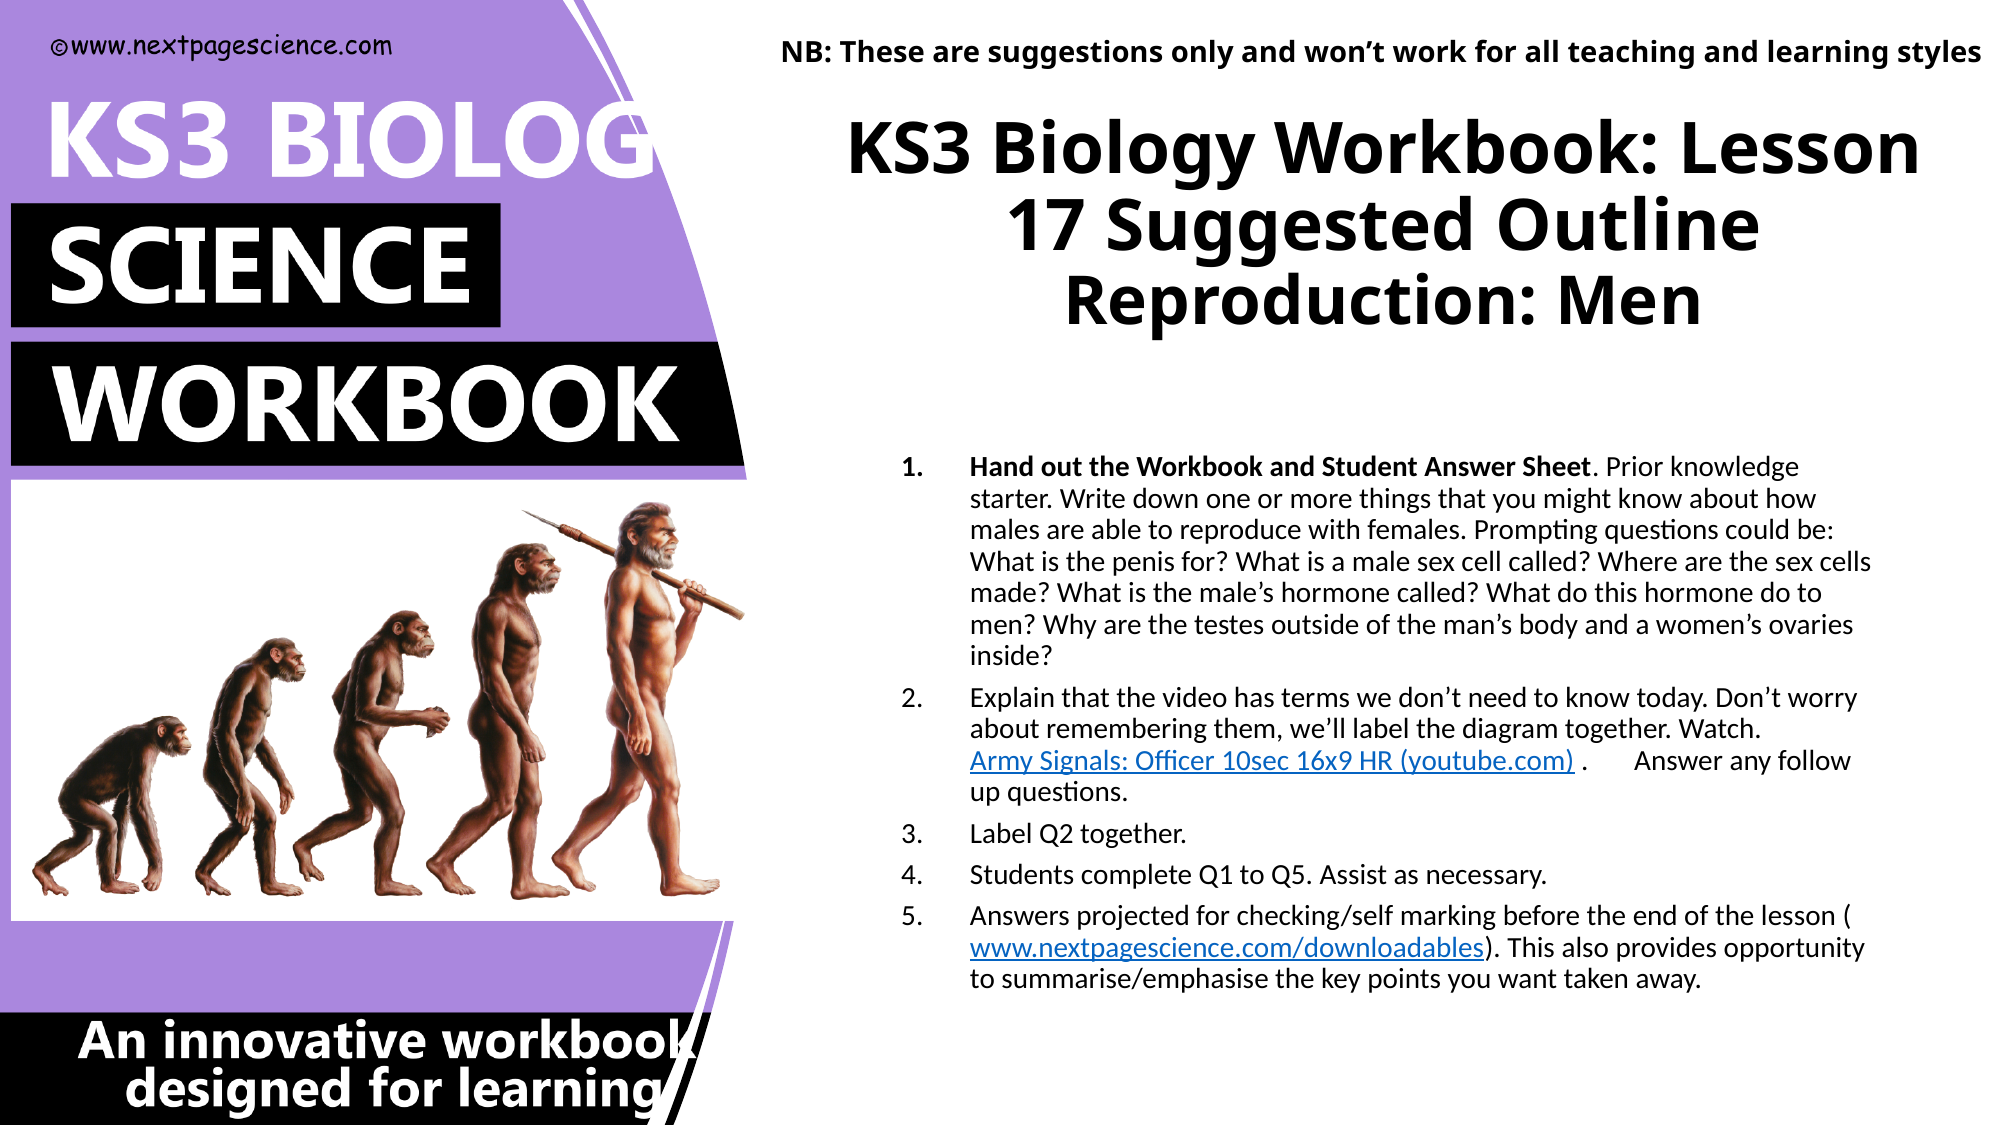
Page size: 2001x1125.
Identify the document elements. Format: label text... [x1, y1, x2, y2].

text_box NB: These are suggestions only and won’t work for all teaching and learning styles [764, 5, 2000, 77]
picture [0, 0, 764, 1125]
text_box Hand out the Workbook and Student Answer Sheet. Prior knowledge starter. Write down one or more things that you might know about how males are able to reproduce with females. Prompting questions could be: What is the penis for? What is a male sex cell called? Where are the sex cells made? What is the male’s hormone called? What do this hormone do to men? Why are the testes outside of the man’s body and a women’s ovaries inside? Explain that the video has terms we don’t need to know today. Don’t worry about remembering them, we’ll label the diagram together. Watch. Army Signals: Officer 10sec 16x9 HR (youtube.com) . Answer any follow up questions. Label Q2 together. Students complete Q1 to Q5. Assist as necessary. Answers projected for checking/self marking before the end of the lesson (www.nextpagescience.com/downloadables). This also provides opportunity to summarise/emphasise the key points you want taken away. [868, 443, 1895, 1016]
title KS3 Biology Workbook: Lesson 17 Suggested Outline Reproduction: Men [823, 77, 1944, 347]
